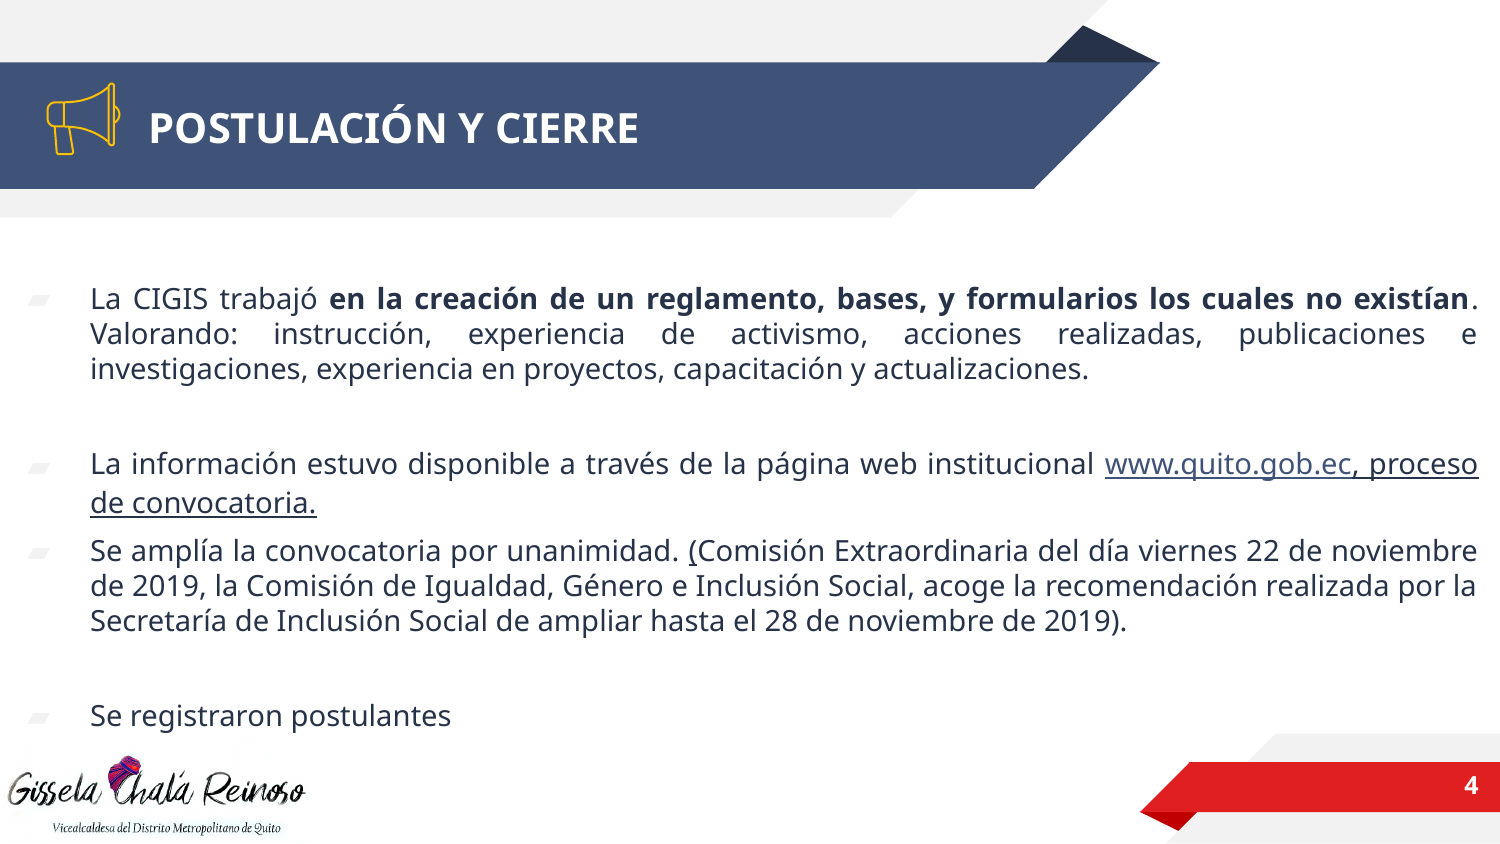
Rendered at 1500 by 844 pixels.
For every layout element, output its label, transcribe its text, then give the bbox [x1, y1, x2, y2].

slide_number 4 [1249, 760, 1494, 813]
title POSTULACIÓN Y CIERRE [133, 64, 1035, 190]
picture [2, 736, 311, 844]
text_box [47, 83, 120, 155]
list La CIGIS trabajó en la creación de un reglamento, bases, y formularios los cuales no existían. Valorando: instrucción, experiencia de activismo, acciones realizadas, publicaciones e investigaciones, experiencia en proyectos, capacitación y actualizaciones. La información estuvo disponible a través de la página web institucional www.quito.gob.ec, proceso de convocatoria. Se amplía la convocatoria por unanimidad. (Comisión Extraordinaria del día viernes 22 de noviembre de 2019, la Comisión de Igualdad, Género e Inclusión Social, acoge la recomendación realizada por la Secretaría de Inclusión Social de ampliar hasta el 28 de noviembre de 2019). Se registraron postulantes [0, 217, 1494, 734]
